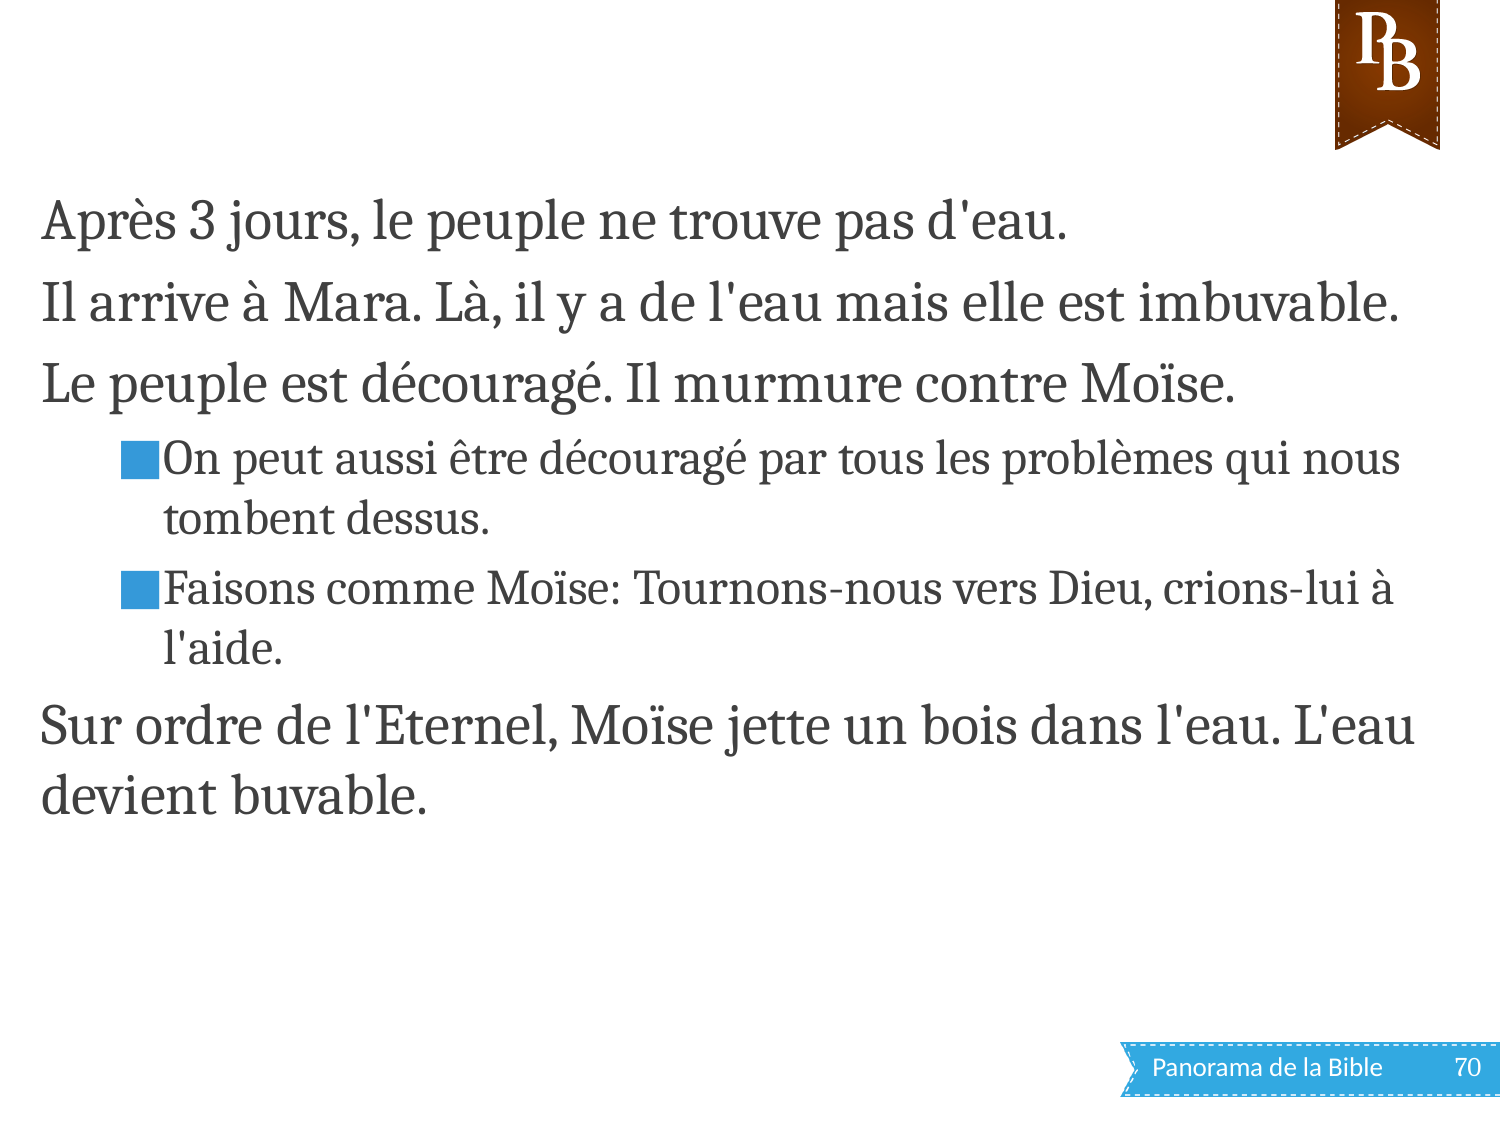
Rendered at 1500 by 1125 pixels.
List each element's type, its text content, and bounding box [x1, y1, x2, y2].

list Après 3 jours, le peuple ne trouve pas d'eau. Il arrive à Mara. Là, il y a de l'eau mais elle est imbuvable. Le peuple est découragé. Il murmure contre Moïse. On peut aussi être découragé par tous les problèmes qui nous tombent dessus. Faisons comme Moïse: Tournons-nous vers Dieu, crions-lui à l'aide. Sur ordre de l'Eternel, Moïse jette un bois dans l'eau. L'eau devient buvable. [26, 173, 1468, 1023]
picture [1335, 0, 1440, 150]
picture [1120, 1042, 1500, 1097]
